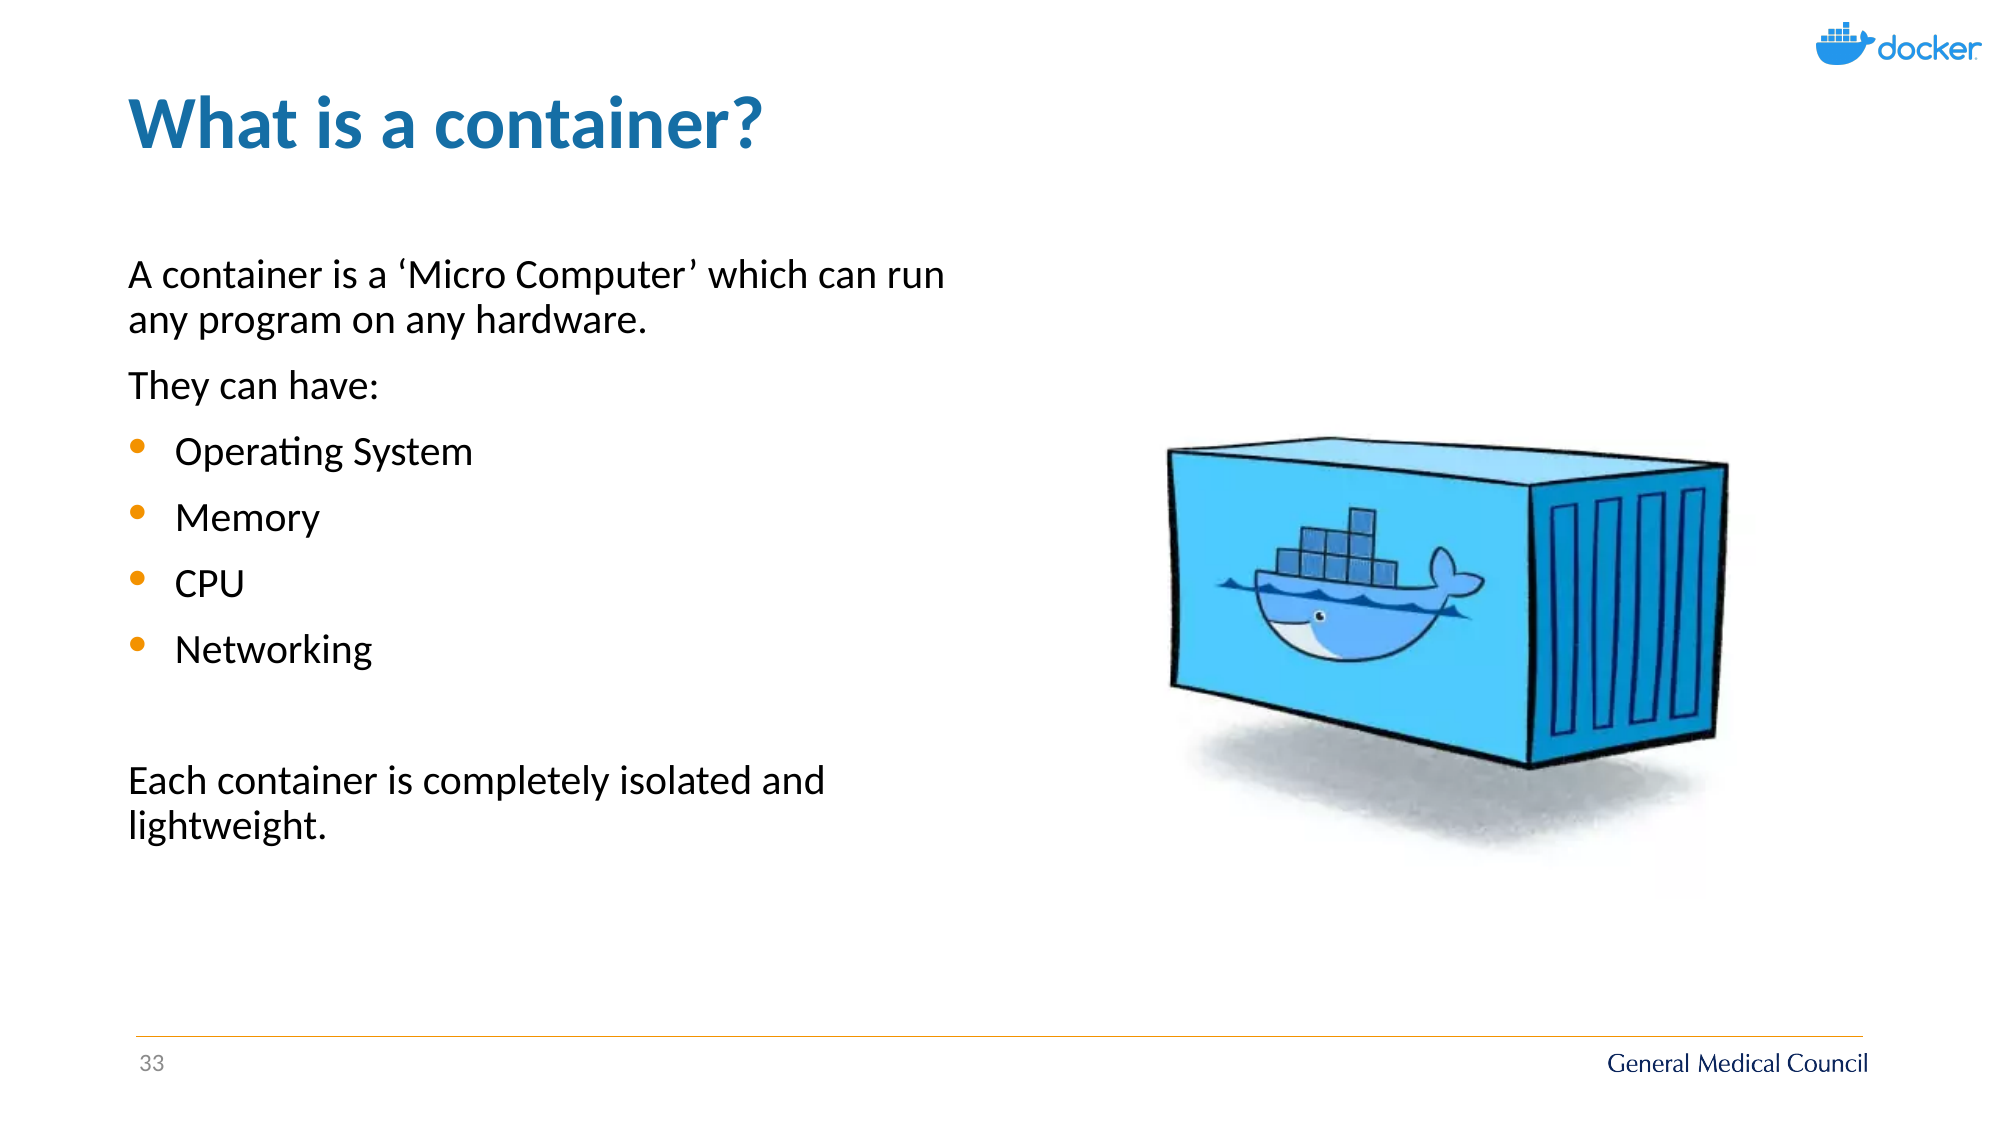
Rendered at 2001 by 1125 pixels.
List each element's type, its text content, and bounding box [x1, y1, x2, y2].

slide_number 33 [124, 1042, 198, 1081]
list What is a container? [113, 76, 1864, 152]
list A container is a ‘Micro Computer’ which can run any program on any hardware. They can have: Operating System Memory CPU Networking Each container is completely isolated and lightweight. [113, 174, 972, 1015]
picture [1816, 22, 1982, 65]
picture [1604, 1050, 1871, 1075]
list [1055, 290, 1837, 899]
